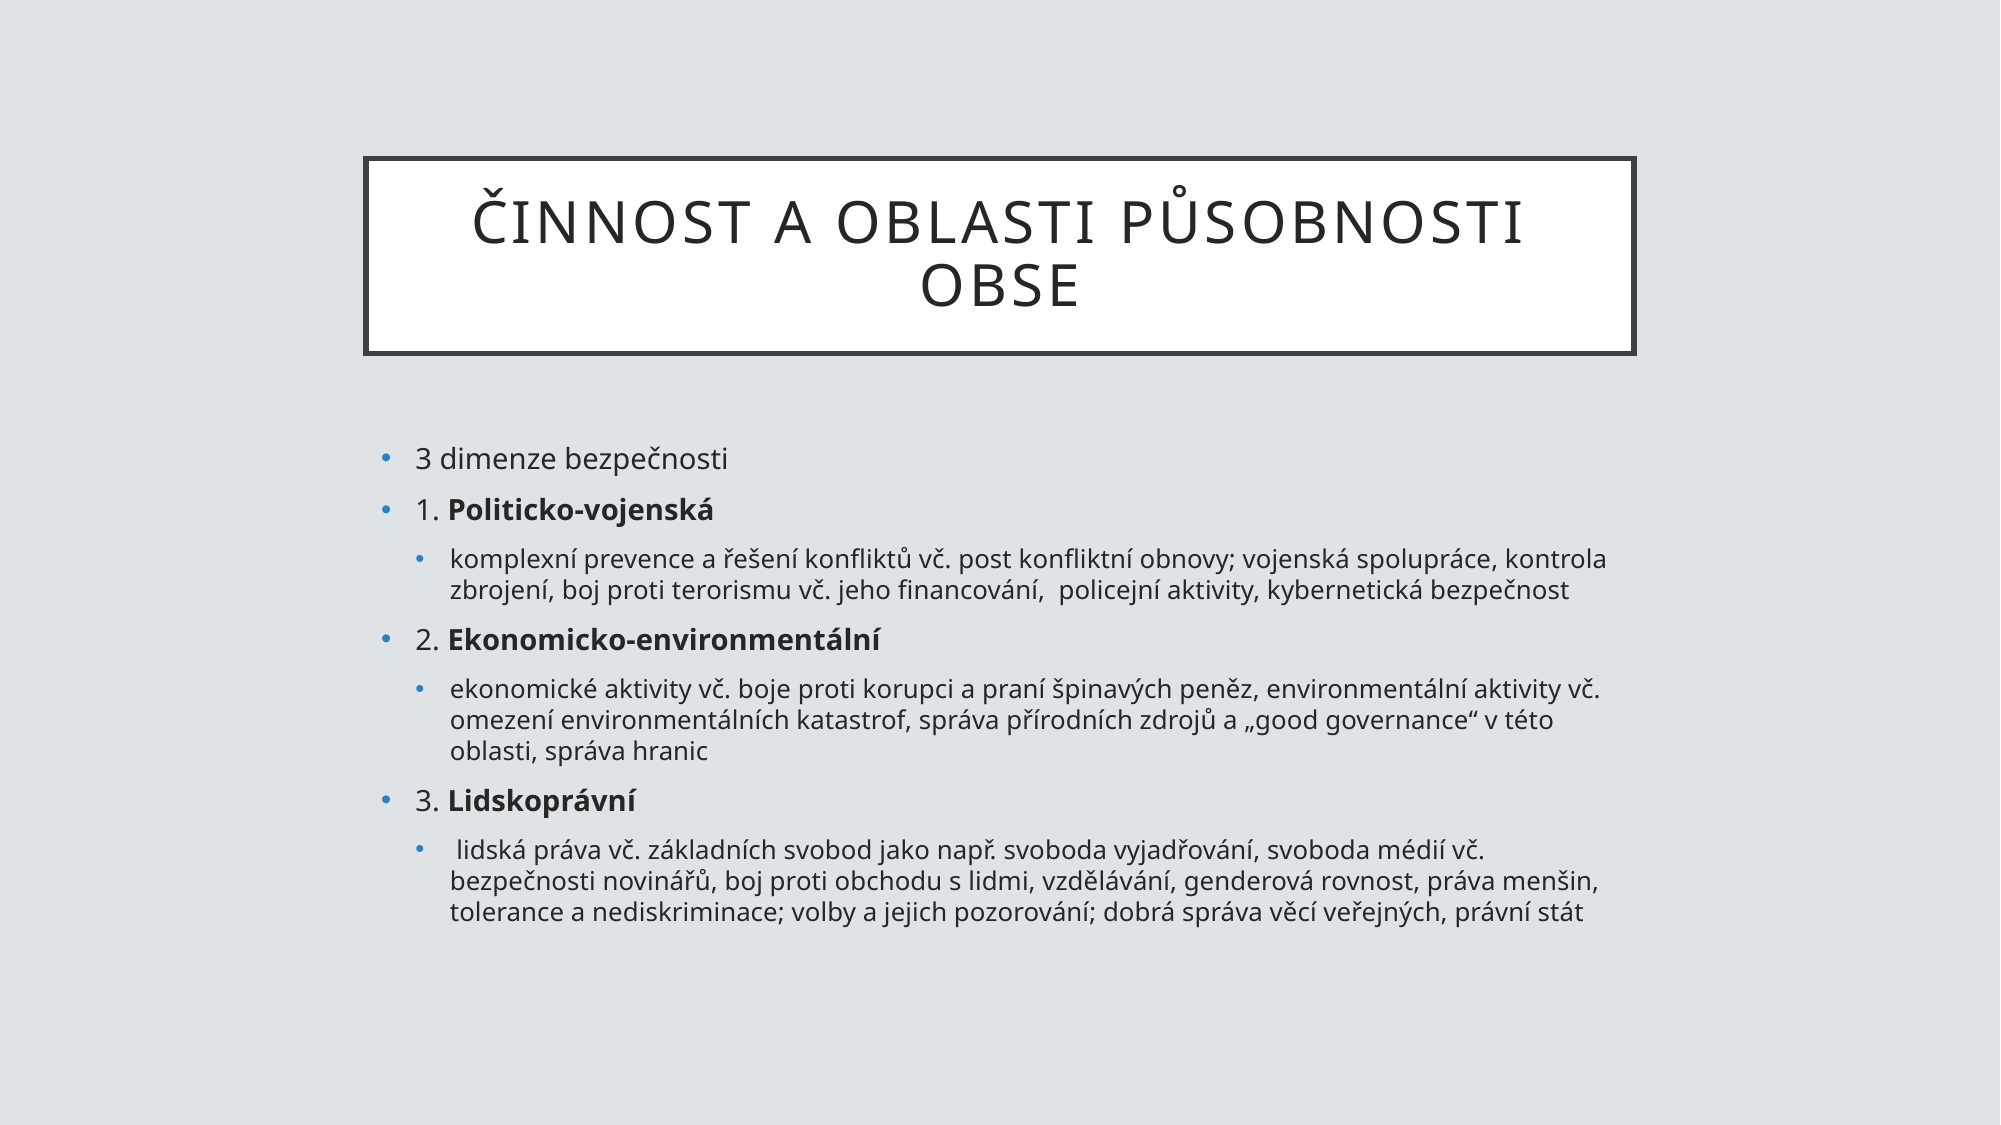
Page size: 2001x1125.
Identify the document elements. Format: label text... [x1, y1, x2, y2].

list 3 dimenze bezpečnosti 1. Politicko-vojenská komplexní prevence a řešení konfliktů vč. post konfliktní obnovy; vojenská spolupráce, kontrola zbrojení, boj proti terorismu vč. jeho financování, policejní aktivity, kybernetická bezpečnost 2. Ekonomicko-environmentální ekonomické aktivity vč. boje proti korupci a praní špinavých peněz, environmentální aktivity vč. omezení environmentálních katastrof, správa přírodních zdrojů a „good governance“ v této oblasti, správa hranic 3. Lidskoprávní lidská práva vč. základních svobod jako např. svoboda vyjadřování, svoboda médií vč. bezpečnosti novinářů, boj proti obchodu s lidmi, vzdělávání, genderová rovnost, práva menšin, tolerance a nediskriminace; volby a jejich pozorování; dobrá správa věcí veřejných, právní stát [366, 432, 1634, 942]
title Činnost a oblasti působnosti OBSE [363, 156, 1637, 356]
